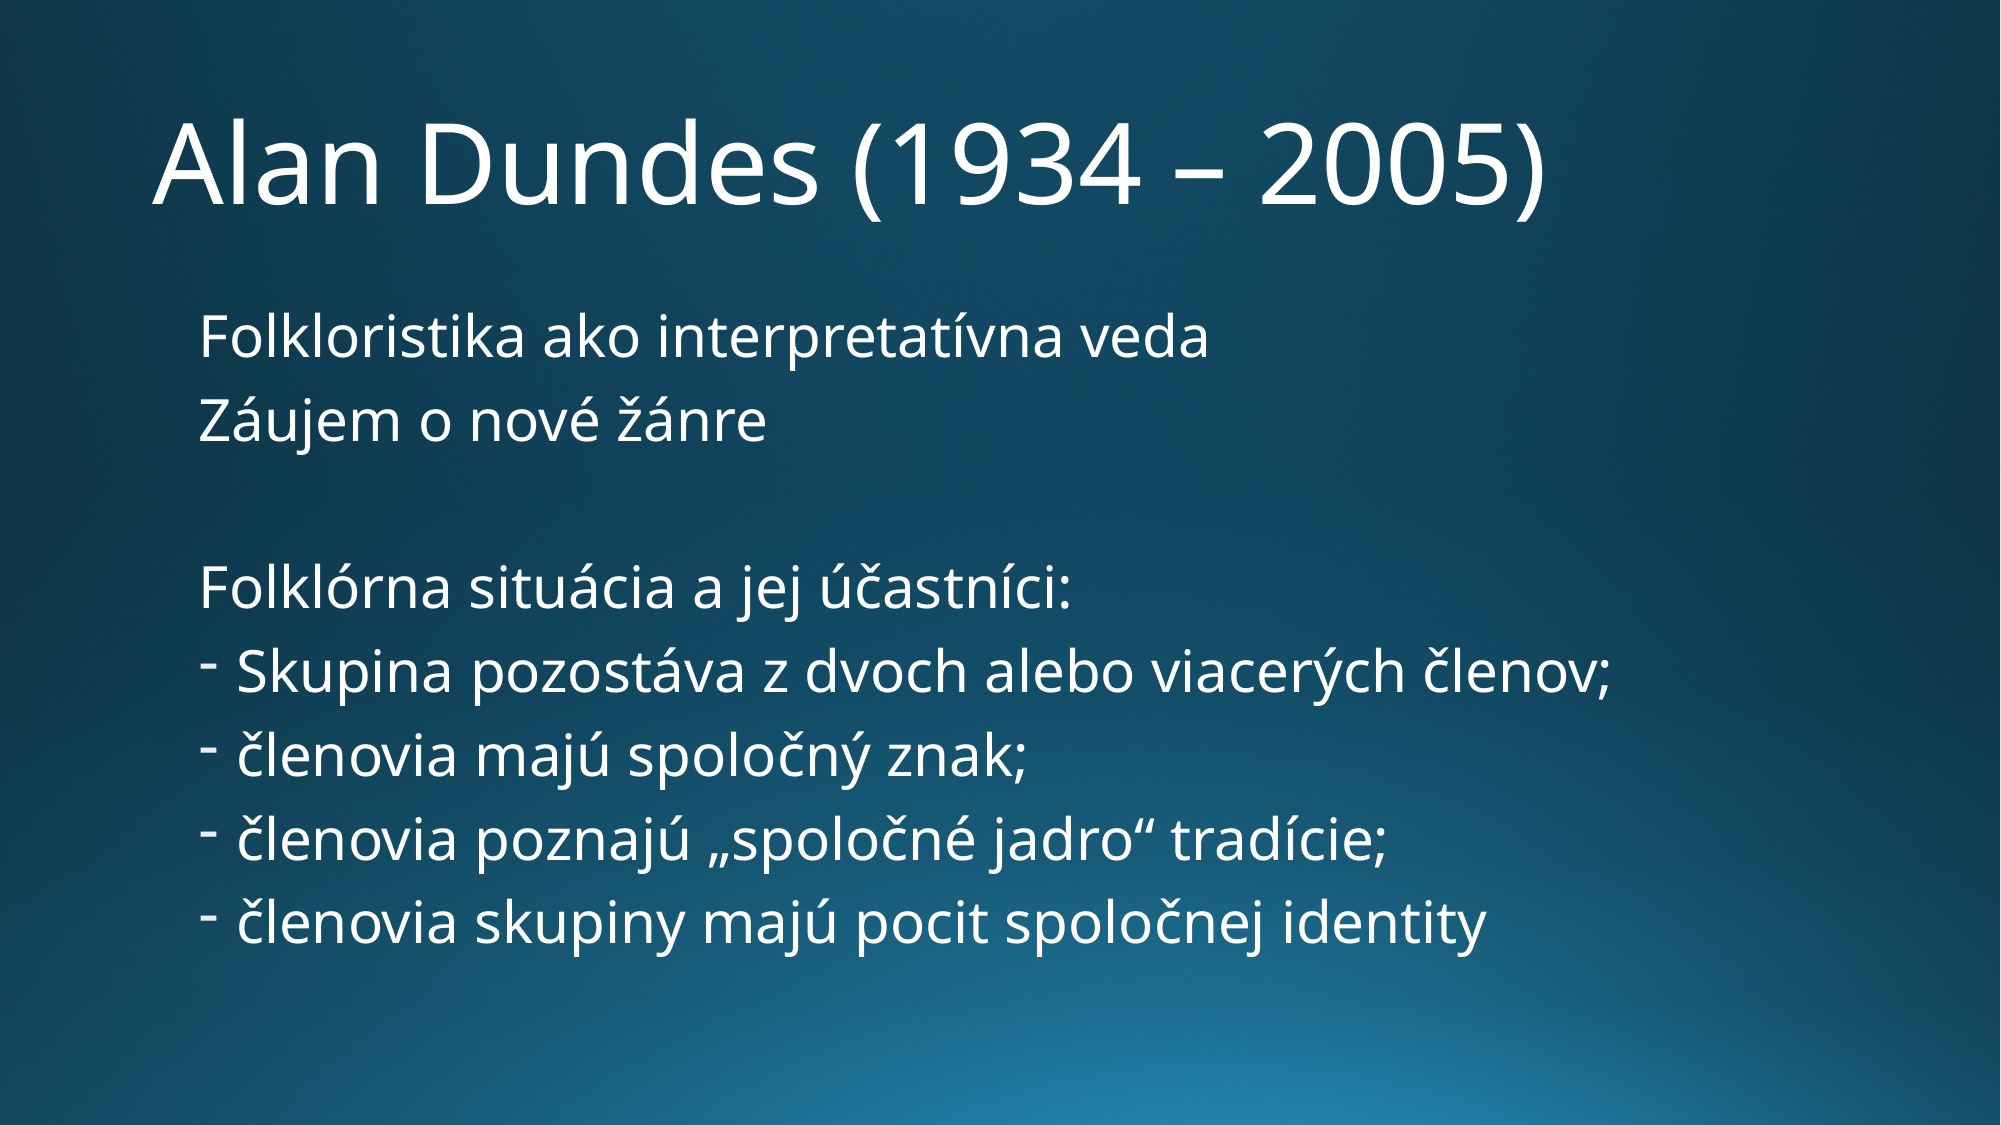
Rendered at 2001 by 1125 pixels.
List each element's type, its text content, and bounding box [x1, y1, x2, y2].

title Alan Dundes (1934 – 2005) [137, 59, 1863, 278]
list Folkloristika ako interpretatívna veda Záujem o nové žánre Folklórna situácia a jej účastníci: Skupina pozostáva z dvoch alebo viacerých členov; členovia majú spoločný znak; členovia poznajú „spoločné jadro“ tradície; členovia skupiny majú pocit spoločnej identity [183, 299, 1863, 1014]
picture [0, 0, 2001, 1125]
